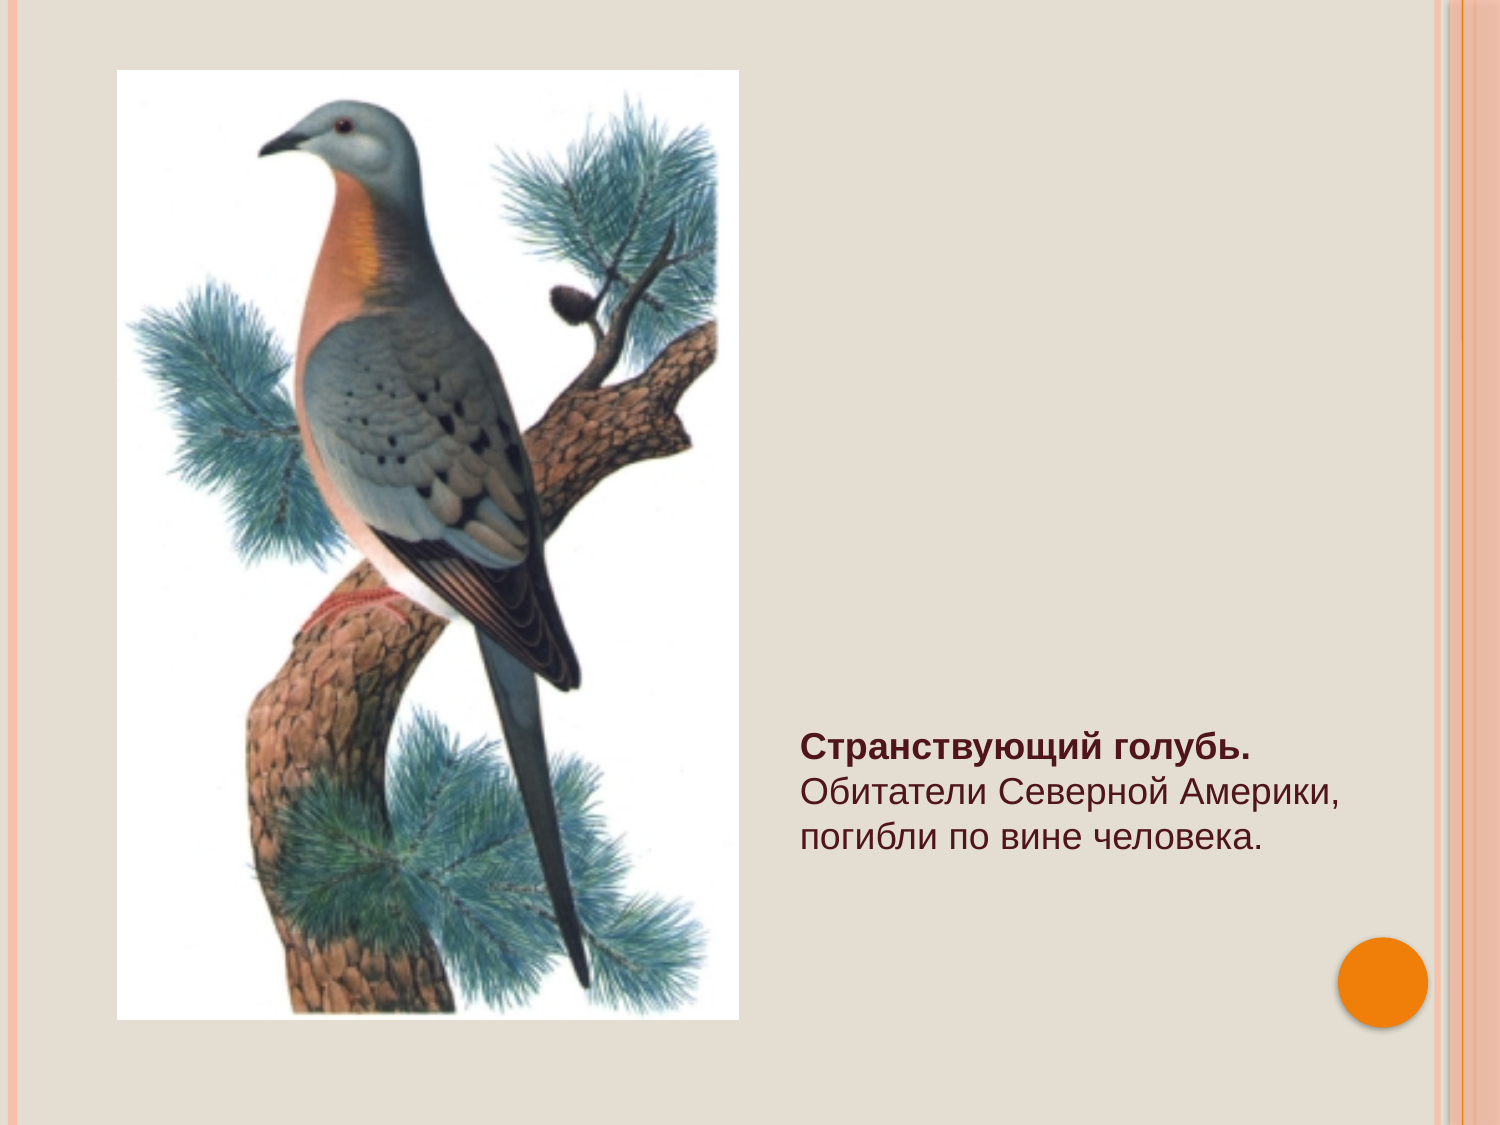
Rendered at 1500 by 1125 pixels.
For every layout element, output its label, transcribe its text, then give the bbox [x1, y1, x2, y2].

picture [117, 70, 739, 1020]
text_box Странствующий голубь. Обитатели Северной Америки, погибли по вине человека. [785, 714, 1383, 865]
